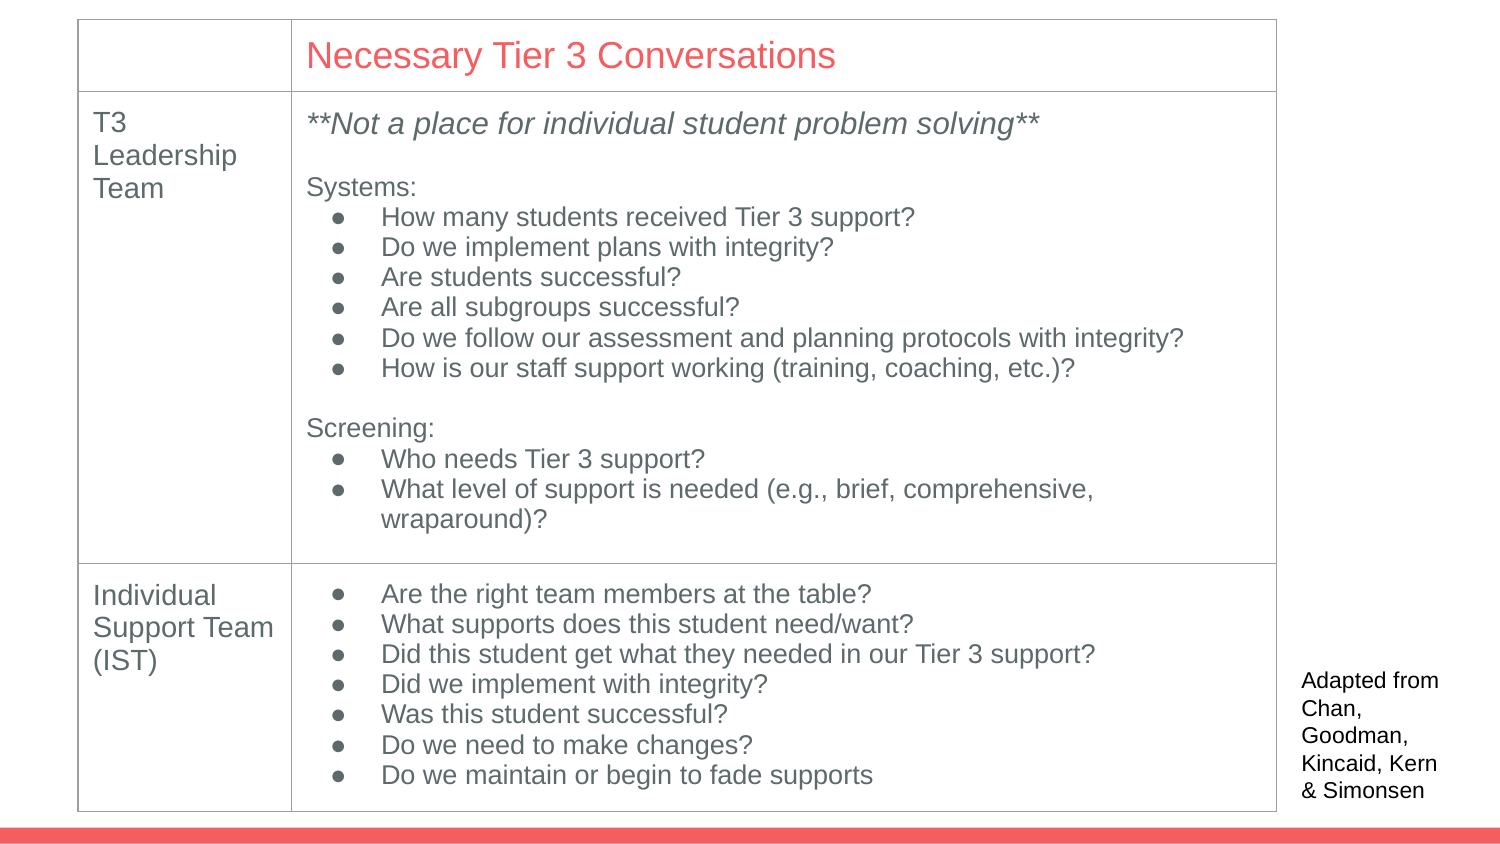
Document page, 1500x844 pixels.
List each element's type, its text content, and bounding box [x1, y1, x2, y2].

table_cell Are the right team members at the table? What supports does this student need/want? Did this student get what they needed in our Tier 3 support? Did we implement with integrity? Was this student successful? Do we need to make changes? Do we maintain or begin to fade supports [292, 564, 1276, 811]
table_header Necessary Tier 3 Conversations [292, 20, 1276, 91]
table_header [79, 20, 291, 91]
table_cell **Not a place for individual student problem solving** Systems: How many students received Tier 3 support? Do we implement plans with integrity? Are students successful? Are all subgroups successful? Do we follow our assessment and planning protocols with integrity? How is our staff support working (training, coaching, etc.)? Screening: Who needs Tier 3 support? What level of support is needed (e.g., brief, comprehensive, wraparound)? [292, 92, 1276, 563]
table_cell T3 Leadership Team [79, 92, 291, 563]
text_box Adapted from Chan, Goodman, Kincaid, Kern & Simonsen [1286, 650, 1473, 819]
table_cell Individual Support Team (IST) [79, 564, 291, 811]
